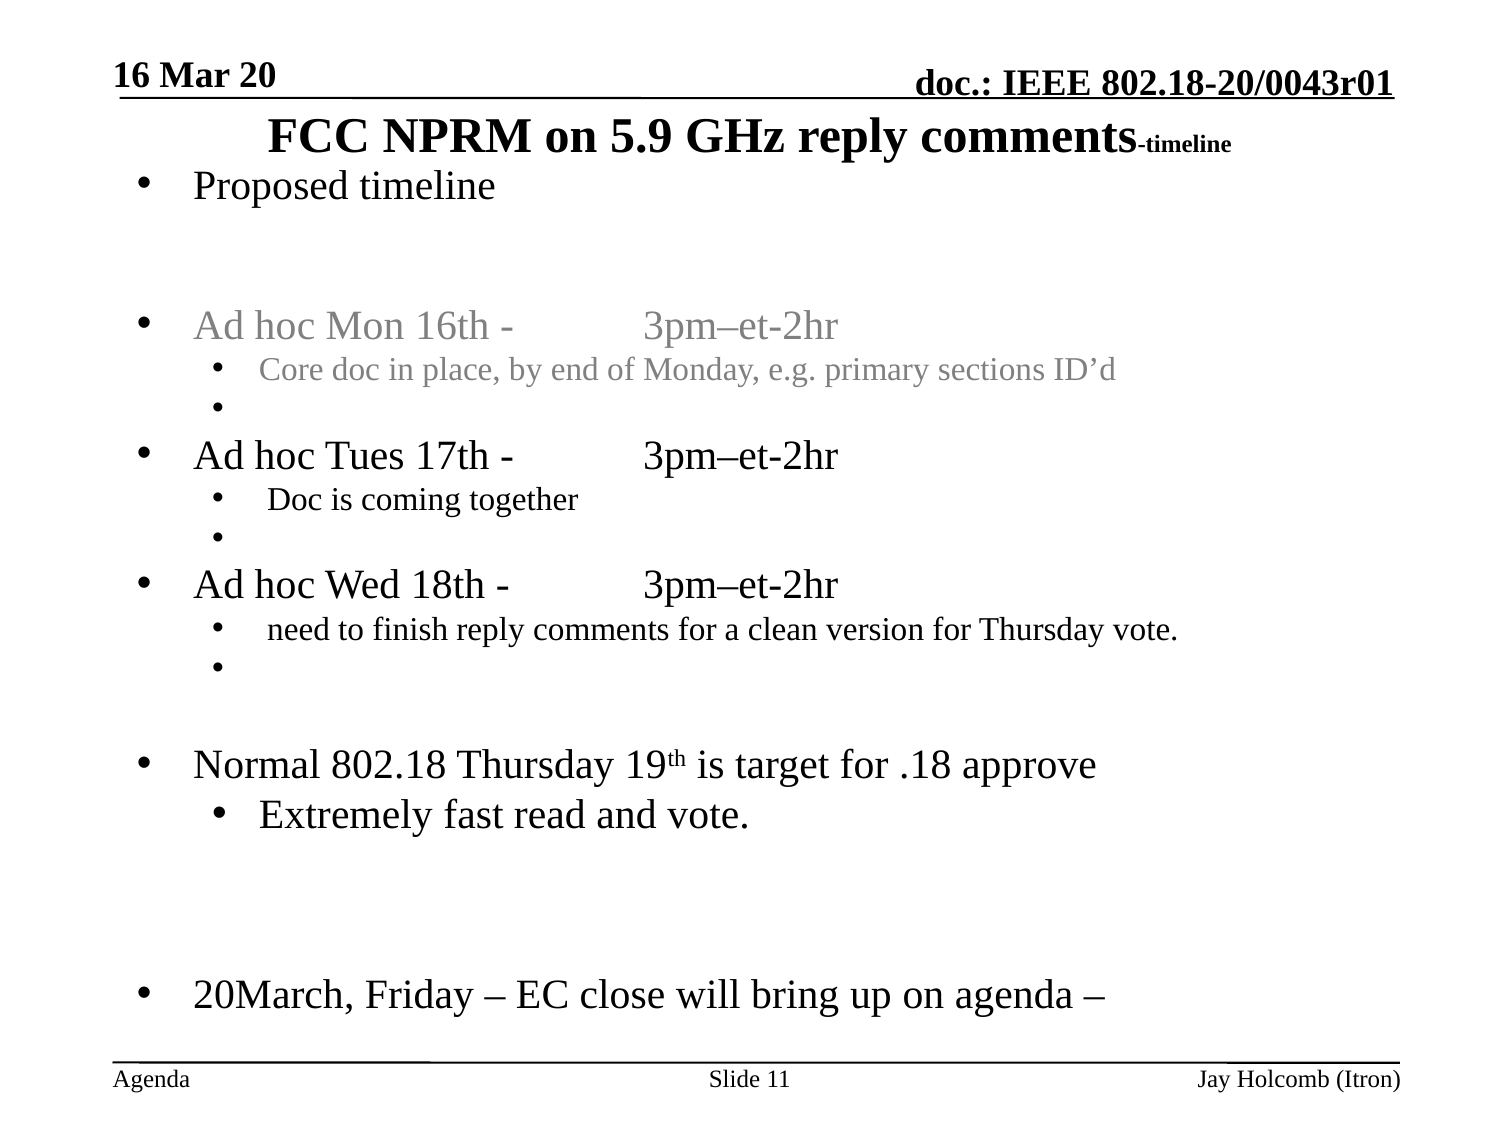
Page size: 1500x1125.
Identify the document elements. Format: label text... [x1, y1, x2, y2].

title FCC NPRM on 5.9 GHz reply comments-timeline [59, 102, 1441, 163]
footer Jay Holcomb (Itron) [878, 1061, 1402, 1093]
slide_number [112, 49, 488, 95]
list Proposed timeline Ad hoc Mon 16th - 3pm–et-2hr Core doc in place, by end of Monday, e.g. primary sections ID’d Ad hoc Tues 17th - 3pm–et-2hr Doc is coming together Ad hoc Wed 18th - 3pm–et-2hr need to finish reply comments for a clean version for Thursday vote. Normal 802.18 Thursday 19th is target for .18 approve Extremely fast read and vote. 20March, Friday – EC close will bring up on agenda – [112, 149, 1474, 1063]
slide_number Slide 11 [699, 1061, 800, 1123]
